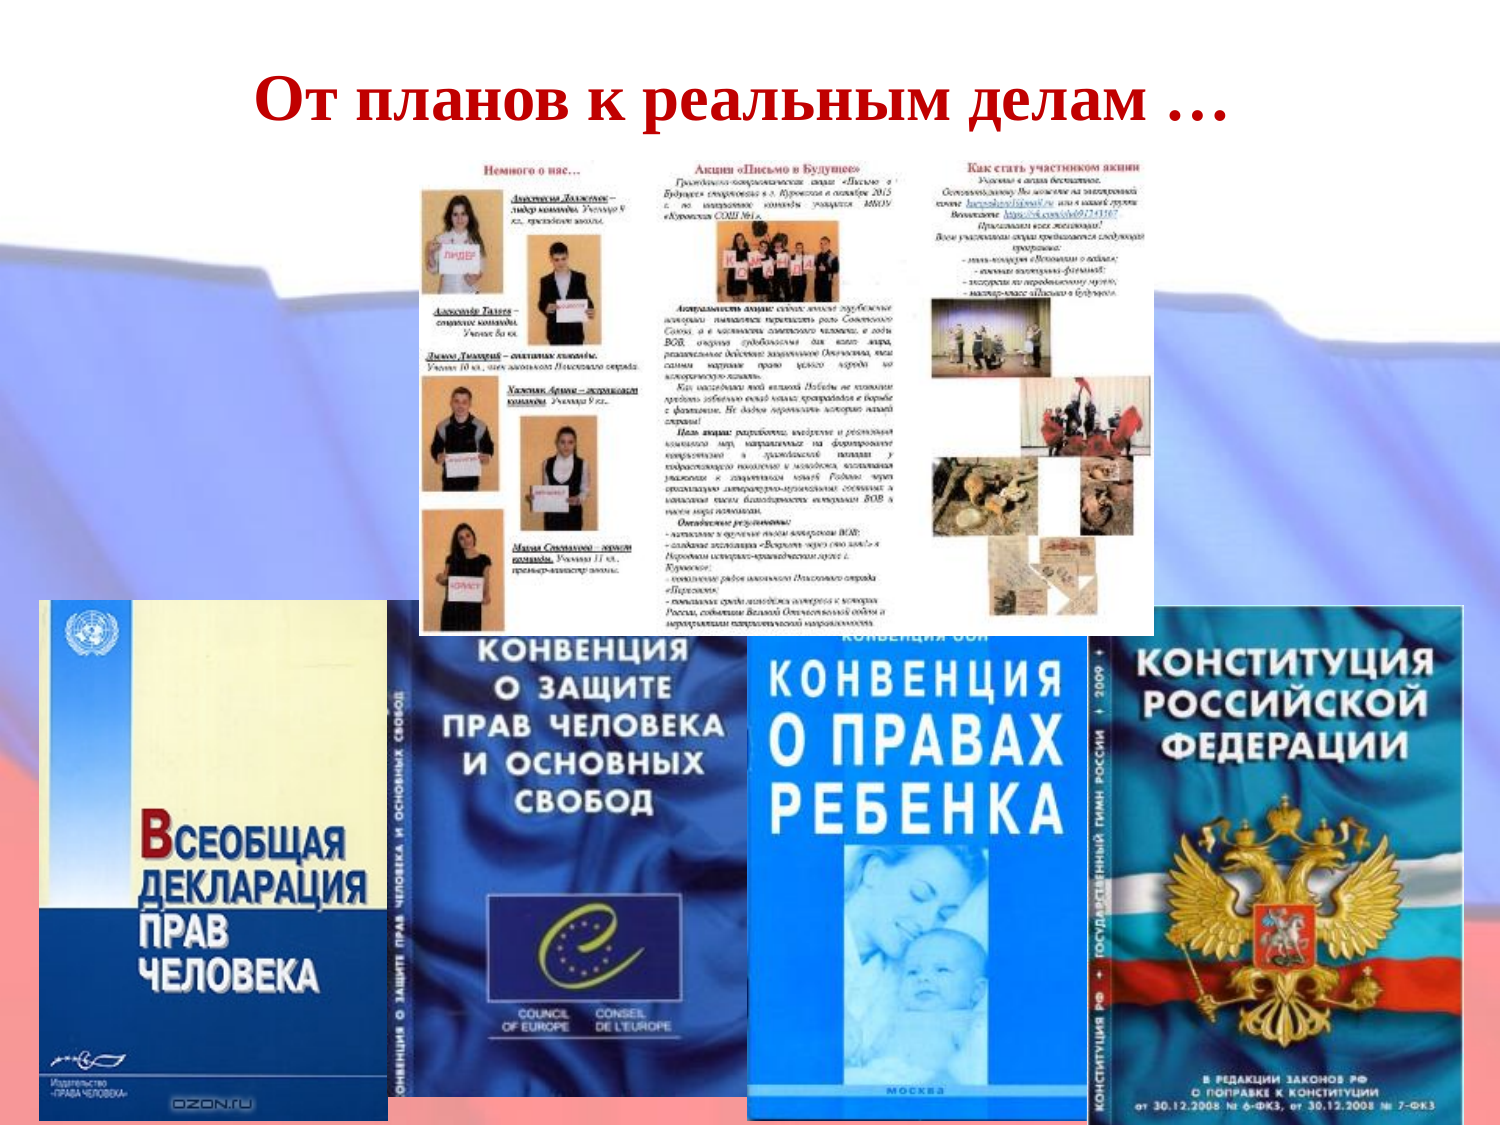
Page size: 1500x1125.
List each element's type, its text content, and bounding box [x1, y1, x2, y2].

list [418, 160, 1154, 637]
title От планов к реальным делам … [76, 1, 1427, 188]
picture [0, 1, 1500, 1125]
